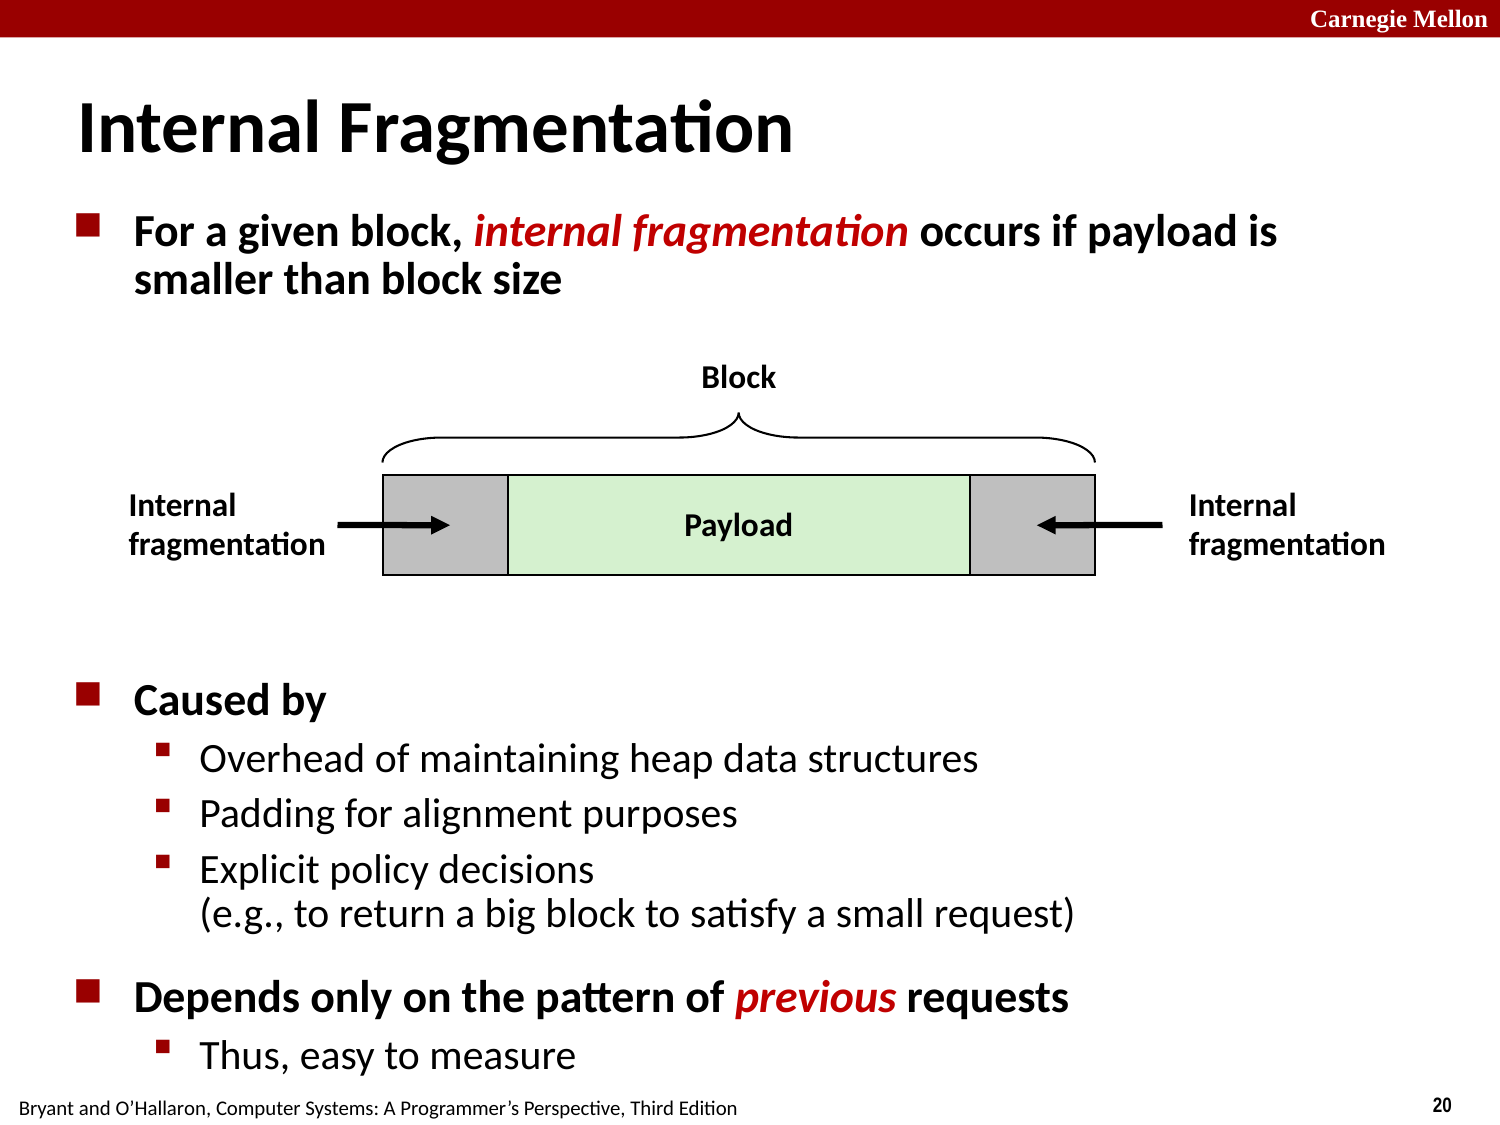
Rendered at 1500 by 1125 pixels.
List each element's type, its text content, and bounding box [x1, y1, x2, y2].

text_box Internal fragmentation [1173, 477, 1402, 572]
text_box [382, 474, 508, 575]
text_box [382, 412, 1095, 463]
title Internal Fragmentation [62, 74, 1167, 170]
text_box Payload [508, 474, 970, 575]
text_box [970, 474, 1096, 575]
text_box [337, 519, 451, 532]
text_box [1036, 519, 1163, 532]
text_box Block [686, 349, 792, 405]
text_box Internal fragmentation [113, 477, 341, 572]
list For a given block, internal fragmentation occurs if payload is smaller than block size Caused by Overhead of maintaining heap data structures Padding for alignment purposes Explicit policy decisions (e.g., to return a big block to satisfy a small request) Depends only on the pattern of previous requests Thus, easy to measure [62, 199, 1426, 1088]
